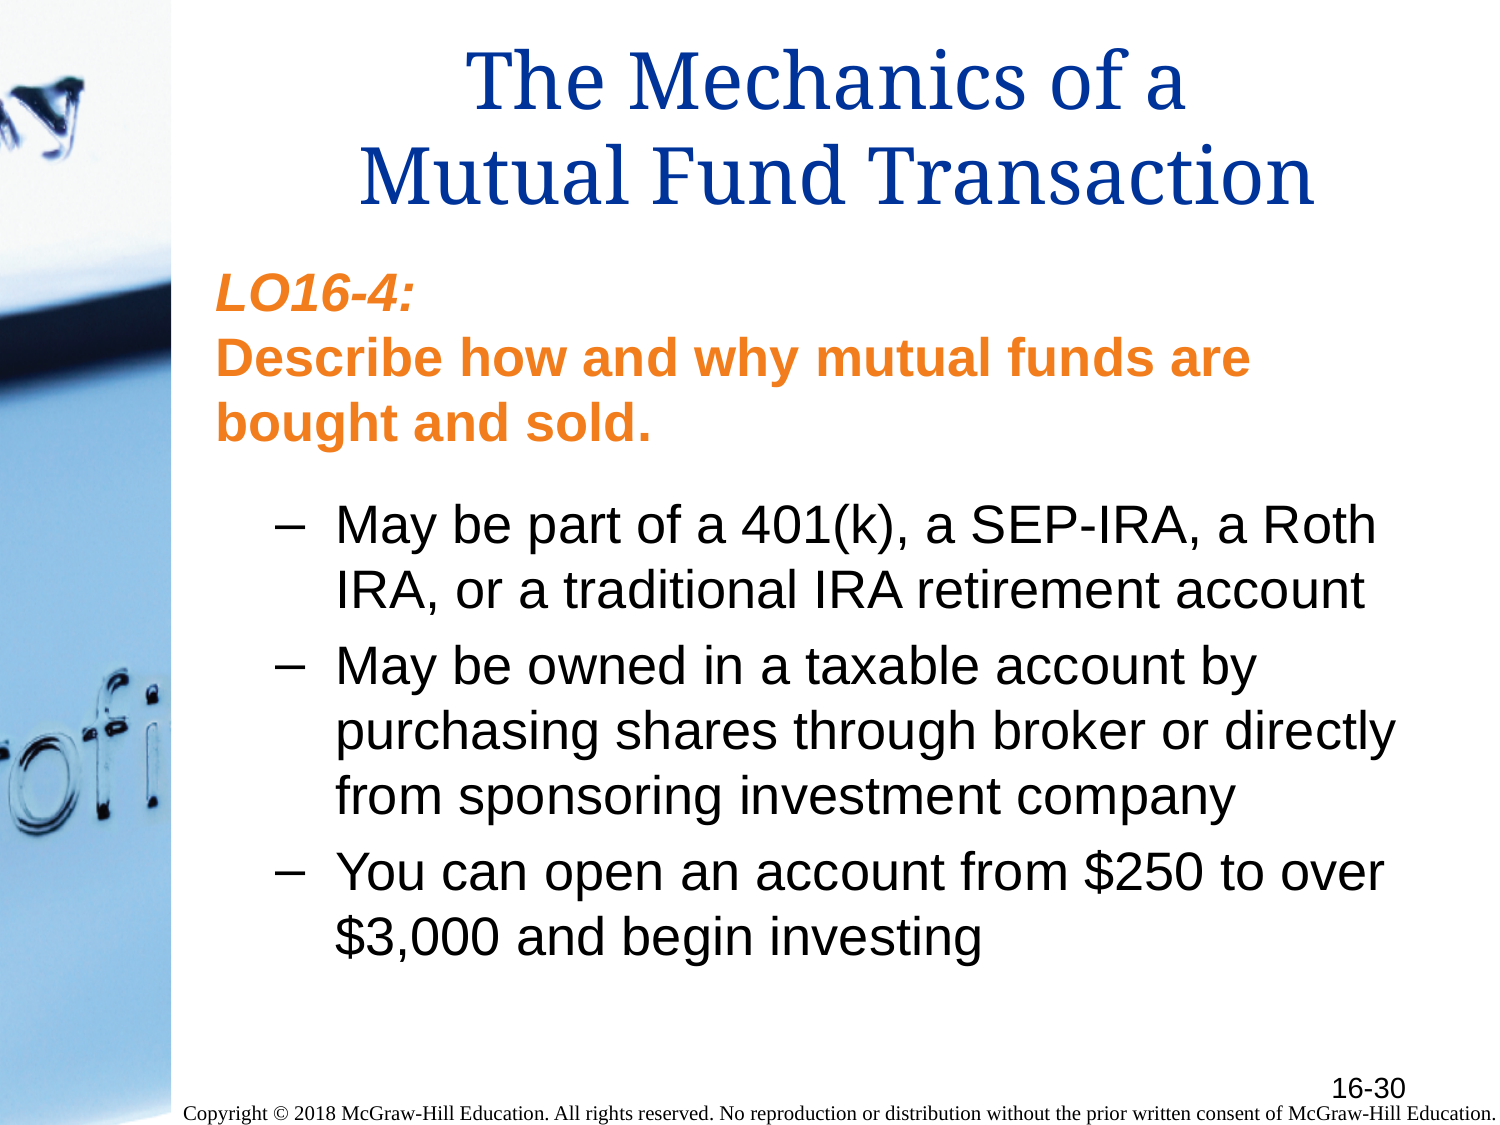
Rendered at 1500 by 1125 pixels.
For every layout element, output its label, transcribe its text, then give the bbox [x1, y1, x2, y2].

title The Mechanics of a Mutual Fund Transaction [174, 24, 1500, 225]
list LO16-4: Describe how and why mutual funds are bought and sold. May be part of a 401(k), a SEP-IRA, a Roth IRA, or a traditional IRA retirement account May be owned in a taxable account by purchasing shares through broker or directly from sponsoring investment company You can open an account from $250 to over $3,000 and begin investing [200, 249, 1463, 1063]
text_box 16-30 [1316, 1062, 1500, 1113]
